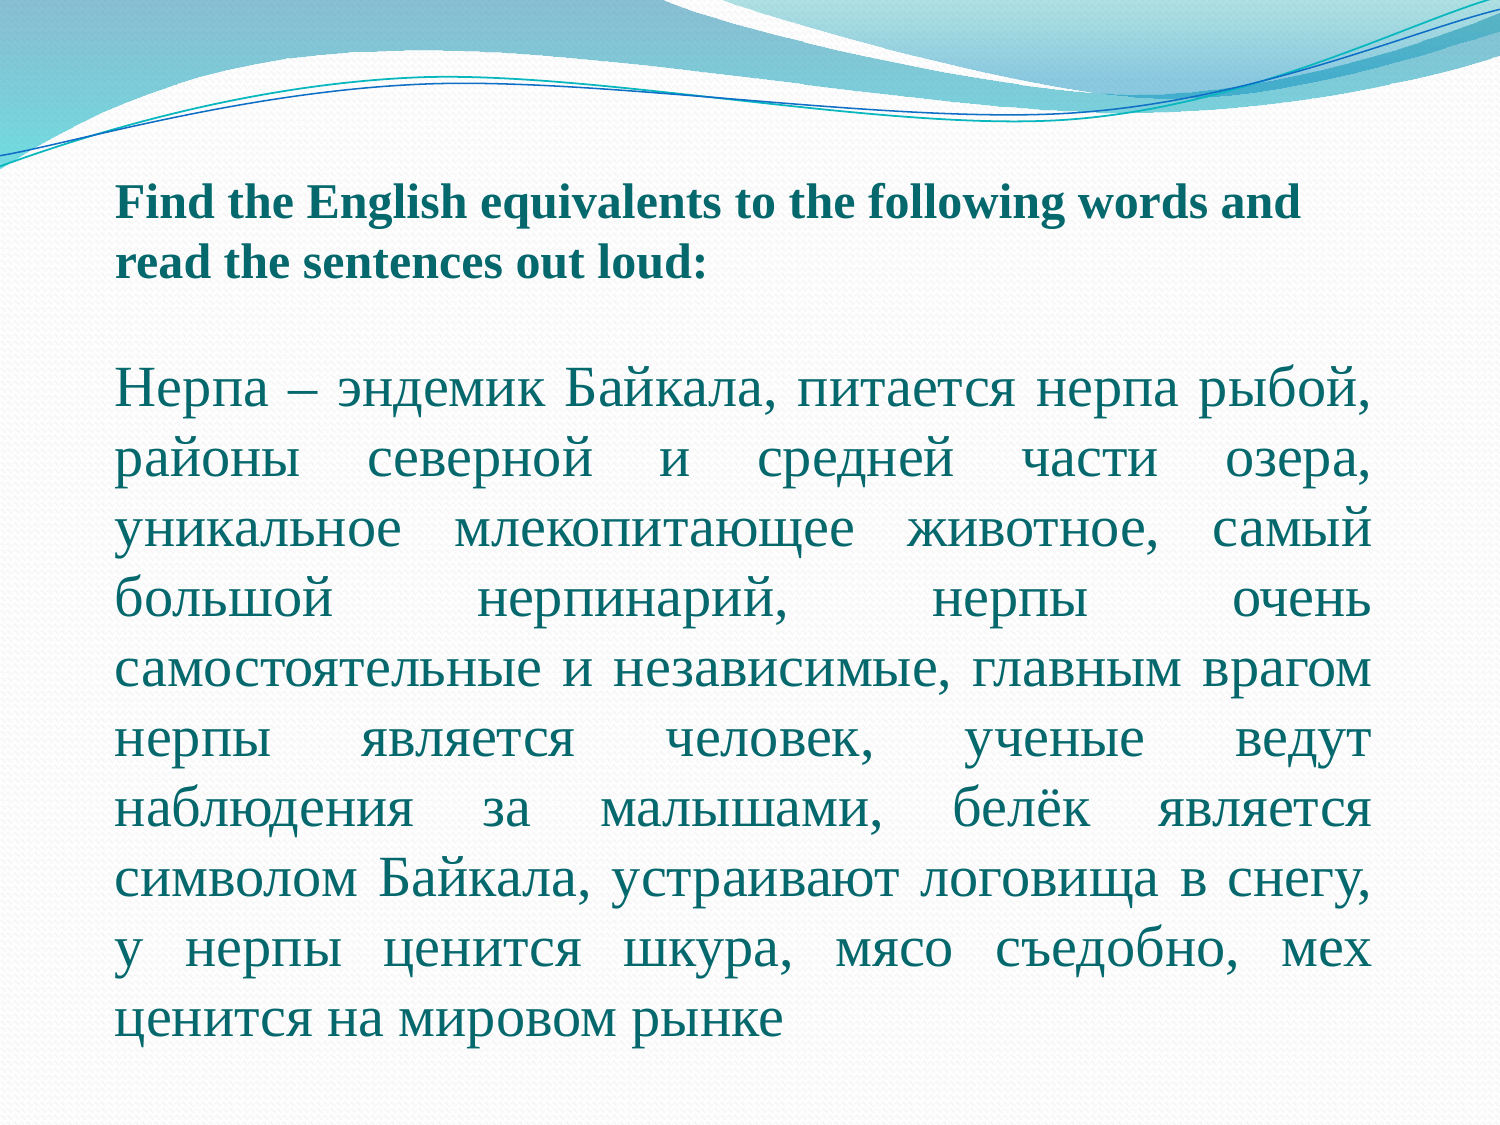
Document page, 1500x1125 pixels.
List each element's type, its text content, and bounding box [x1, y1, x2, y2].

text_box Find the English equivalents to the following words and read the sentences out loud: Нерпа – эндемик Байкала, питается нерпа рыбой, районы северной и средней части озера, уникальное млекопитающее животное, самый большой нерпинарий, нерпы очень самостоятельные и независимые, главным врагом нерпы является человек, ученые ведут наблюдения за малышами, белёк является символом Байкала, устраивают логовища в снегу, у нерпы ценится шкура, мясо съедобно, мех ценится на мировом рынке [100, 160, 1388, 1056]
